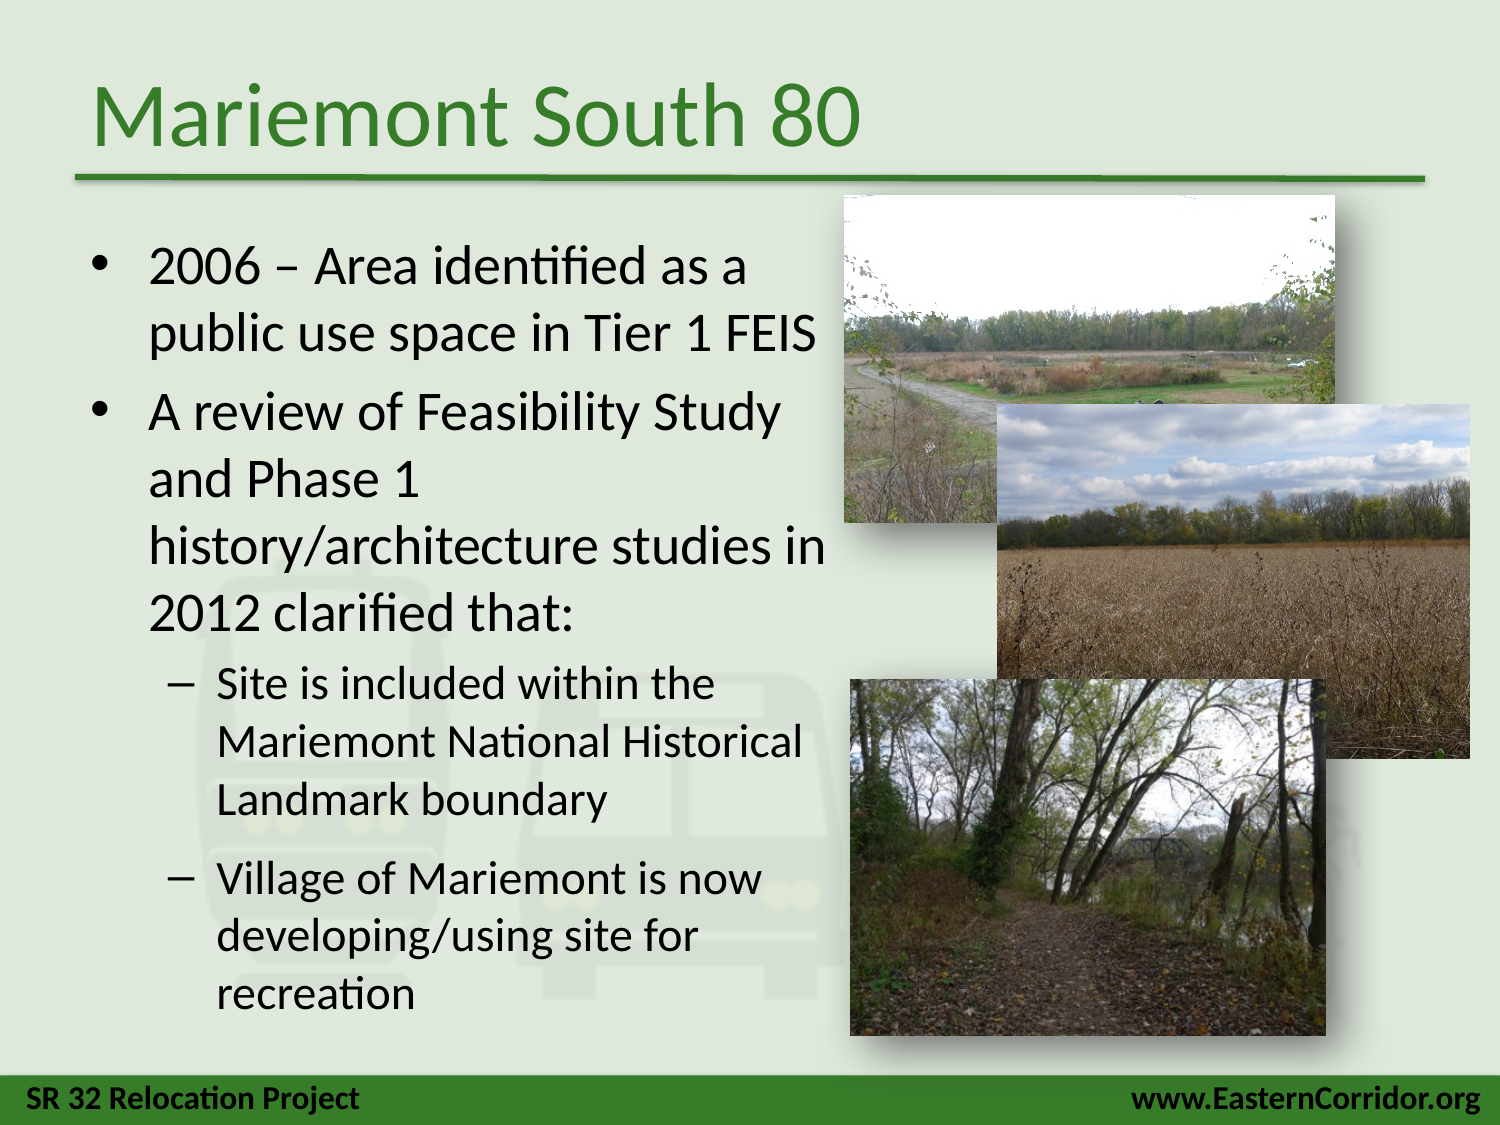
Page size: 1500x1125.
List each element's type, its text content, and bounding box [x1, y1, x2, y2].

title Mariemont South 80 [75, 16, 1425, 204]
picture [843, 195, 1470, 1036]
list 2006 – Area identified as a public use space in Tier 1 FEIS A review of Feasibility Study and Phase 1 history/architecture studies in 2012 clarified that: Site is included within the Mariemont National Historical Landmark boundary Village of Mariemont is now developing/using site for recreation [75, 220, 849, 1036]
